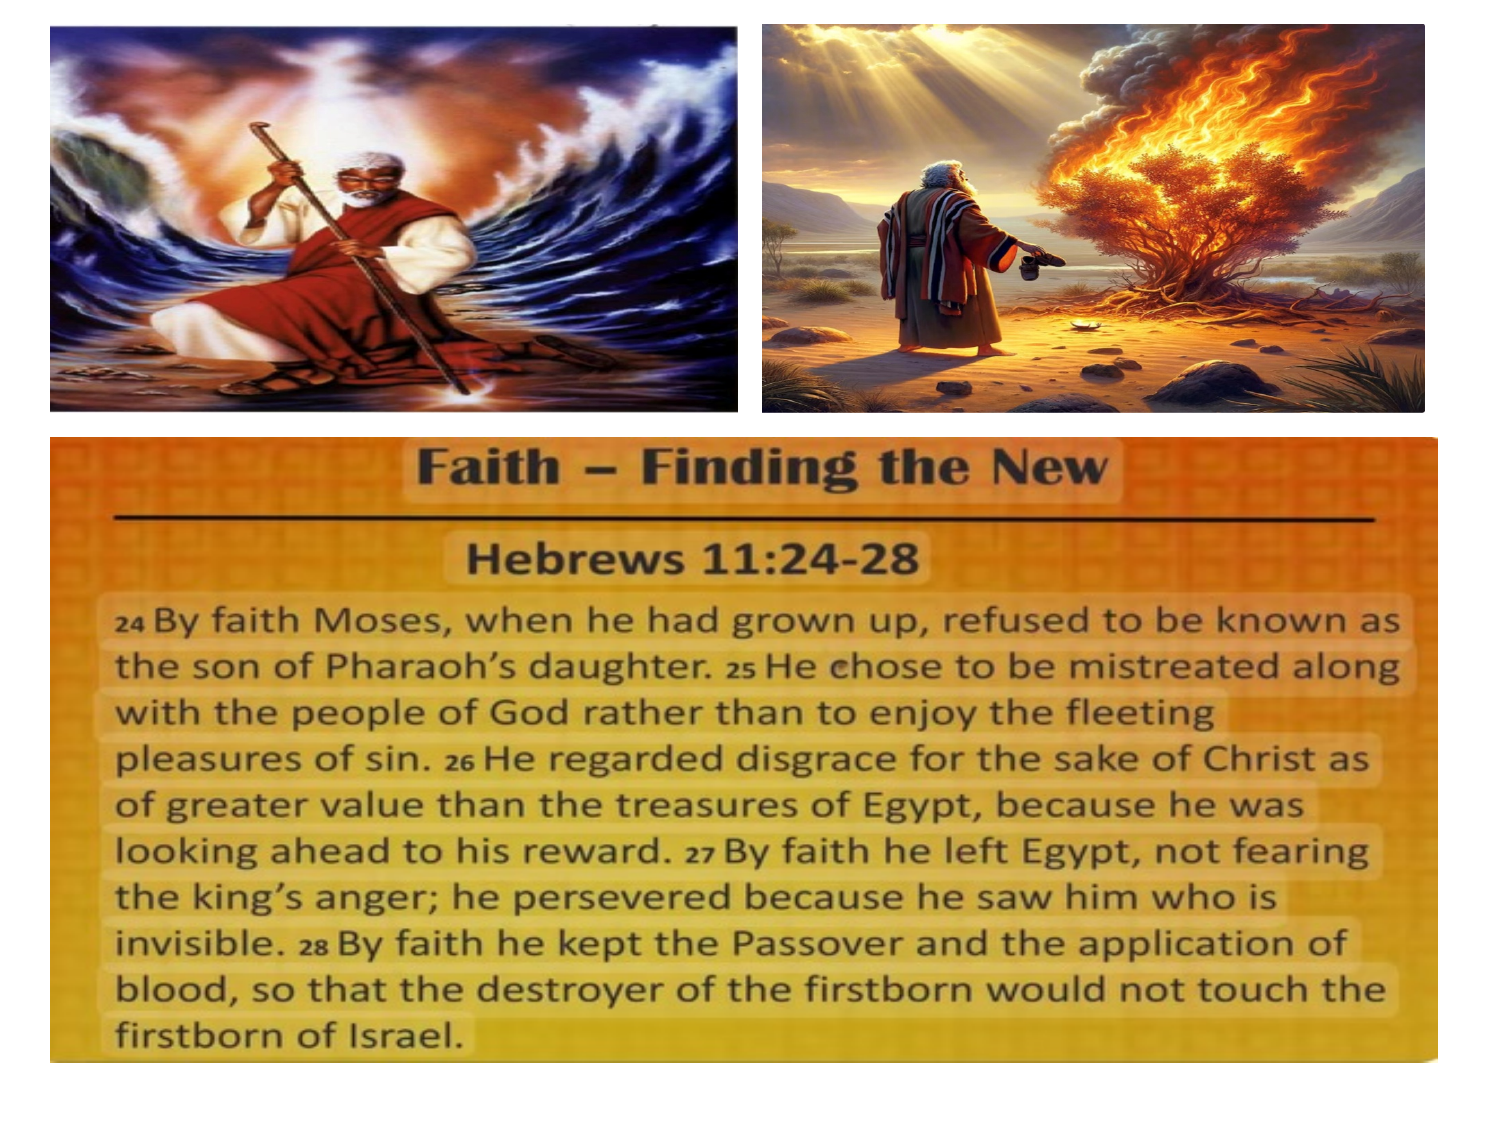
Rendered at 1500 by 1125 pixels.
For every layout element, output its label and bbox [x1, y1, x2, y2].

picture [49, 24, 738, 413]
picture [49, 437, 1438, 1063]
picture [762, 24, 1426, 413]
